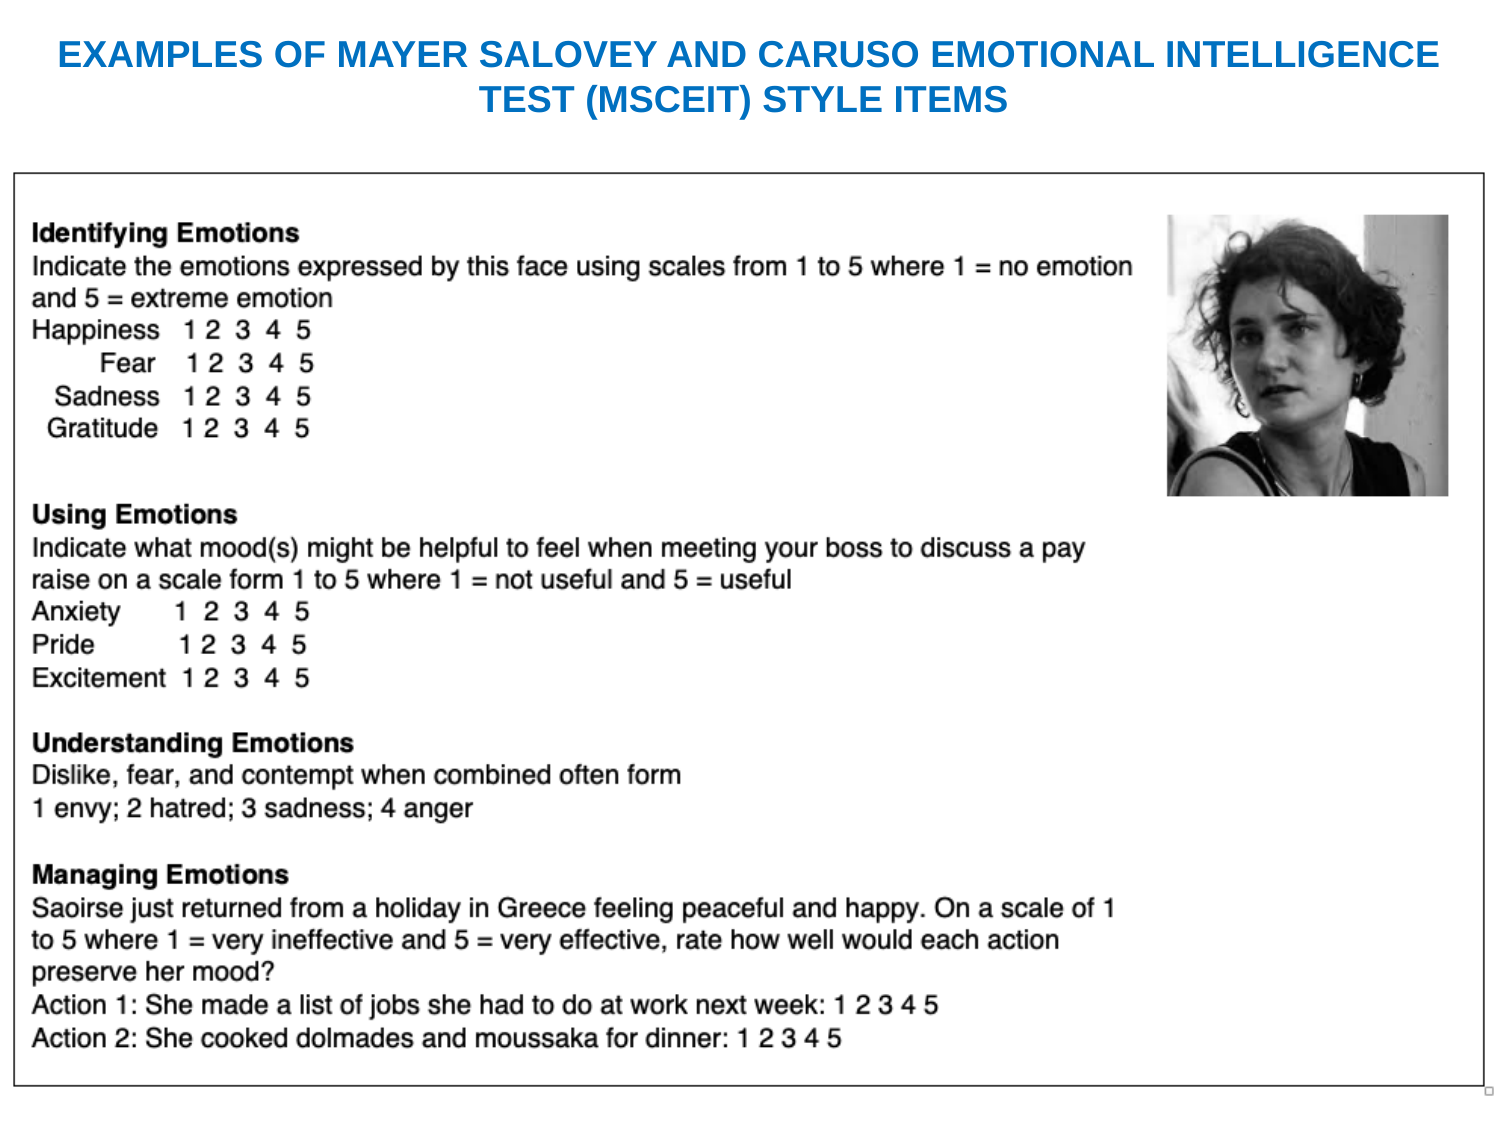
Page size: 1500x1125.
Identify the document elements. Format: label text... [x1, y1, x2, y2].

picture [0, 156, 1500, 1103]
text_box EXAMPLES OF MAYER SALOVEY AND CARUSO EMOTIONAL INTELLIGENCE TEST (MSCEIT) STYLE ITEMS [22, 23, 1477, 128]
